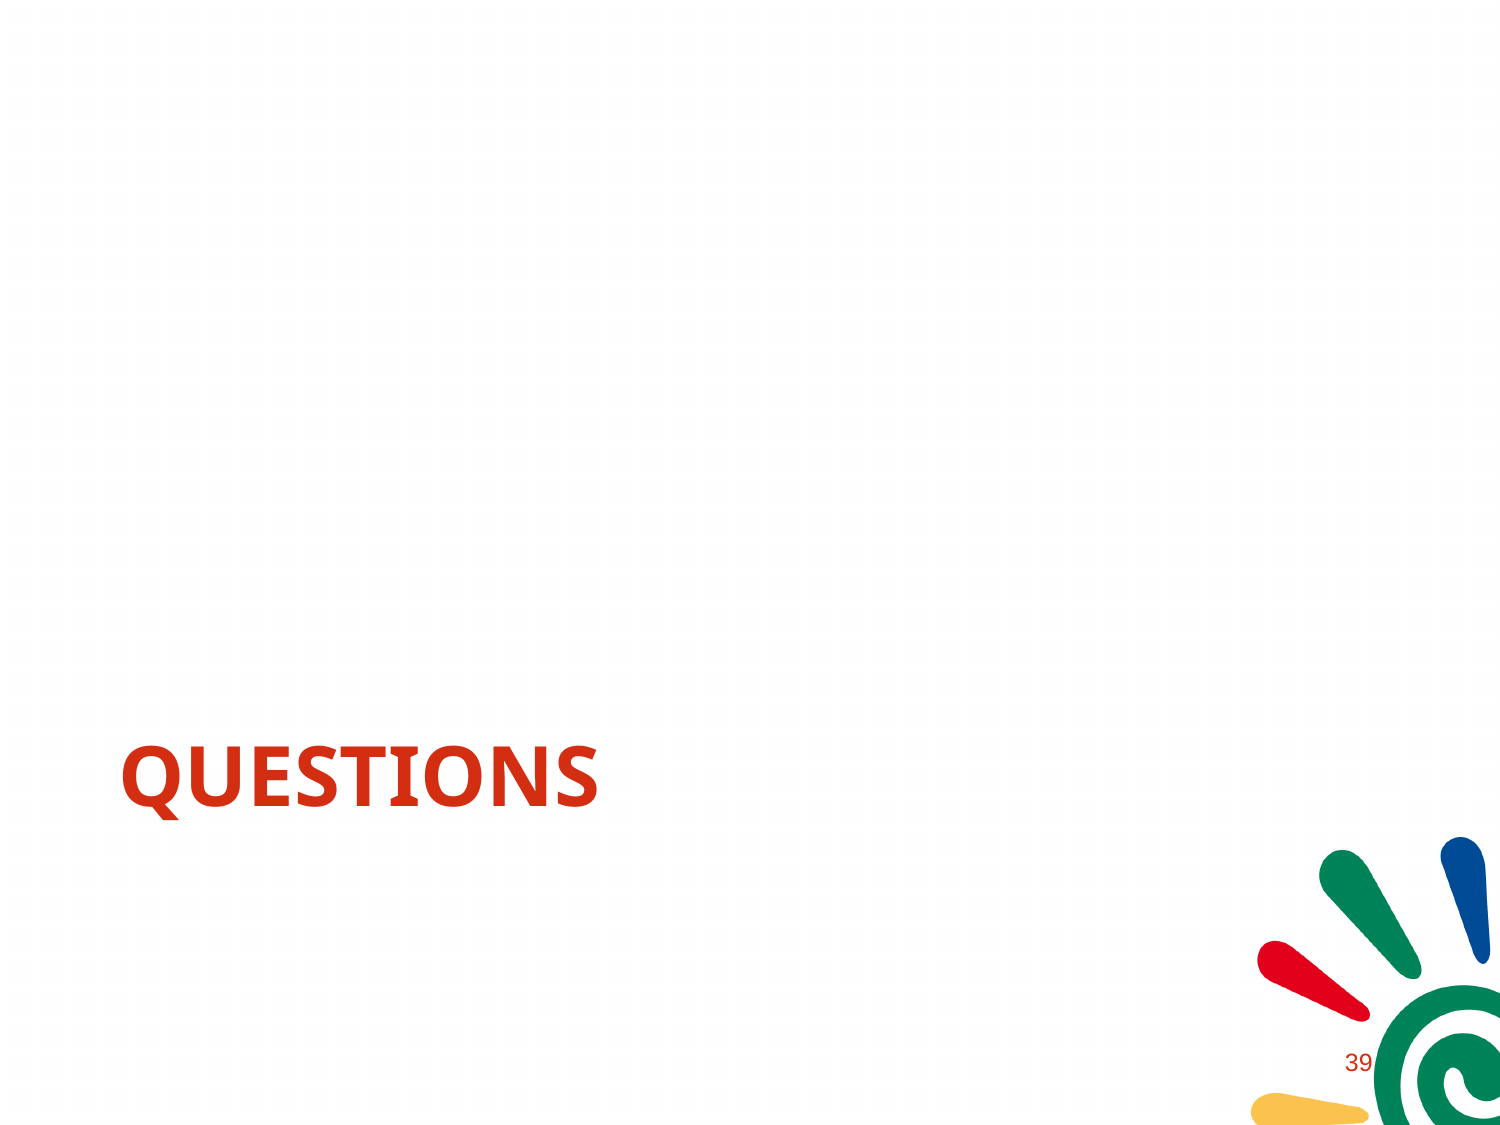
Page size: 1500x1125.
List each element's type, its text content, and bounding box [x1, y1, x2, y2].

title questions [118, 722, 1394, 824]
picture [0, 0, 1500, 1125]
slide_number 38 [1060, 1045, 1374, 1077]
